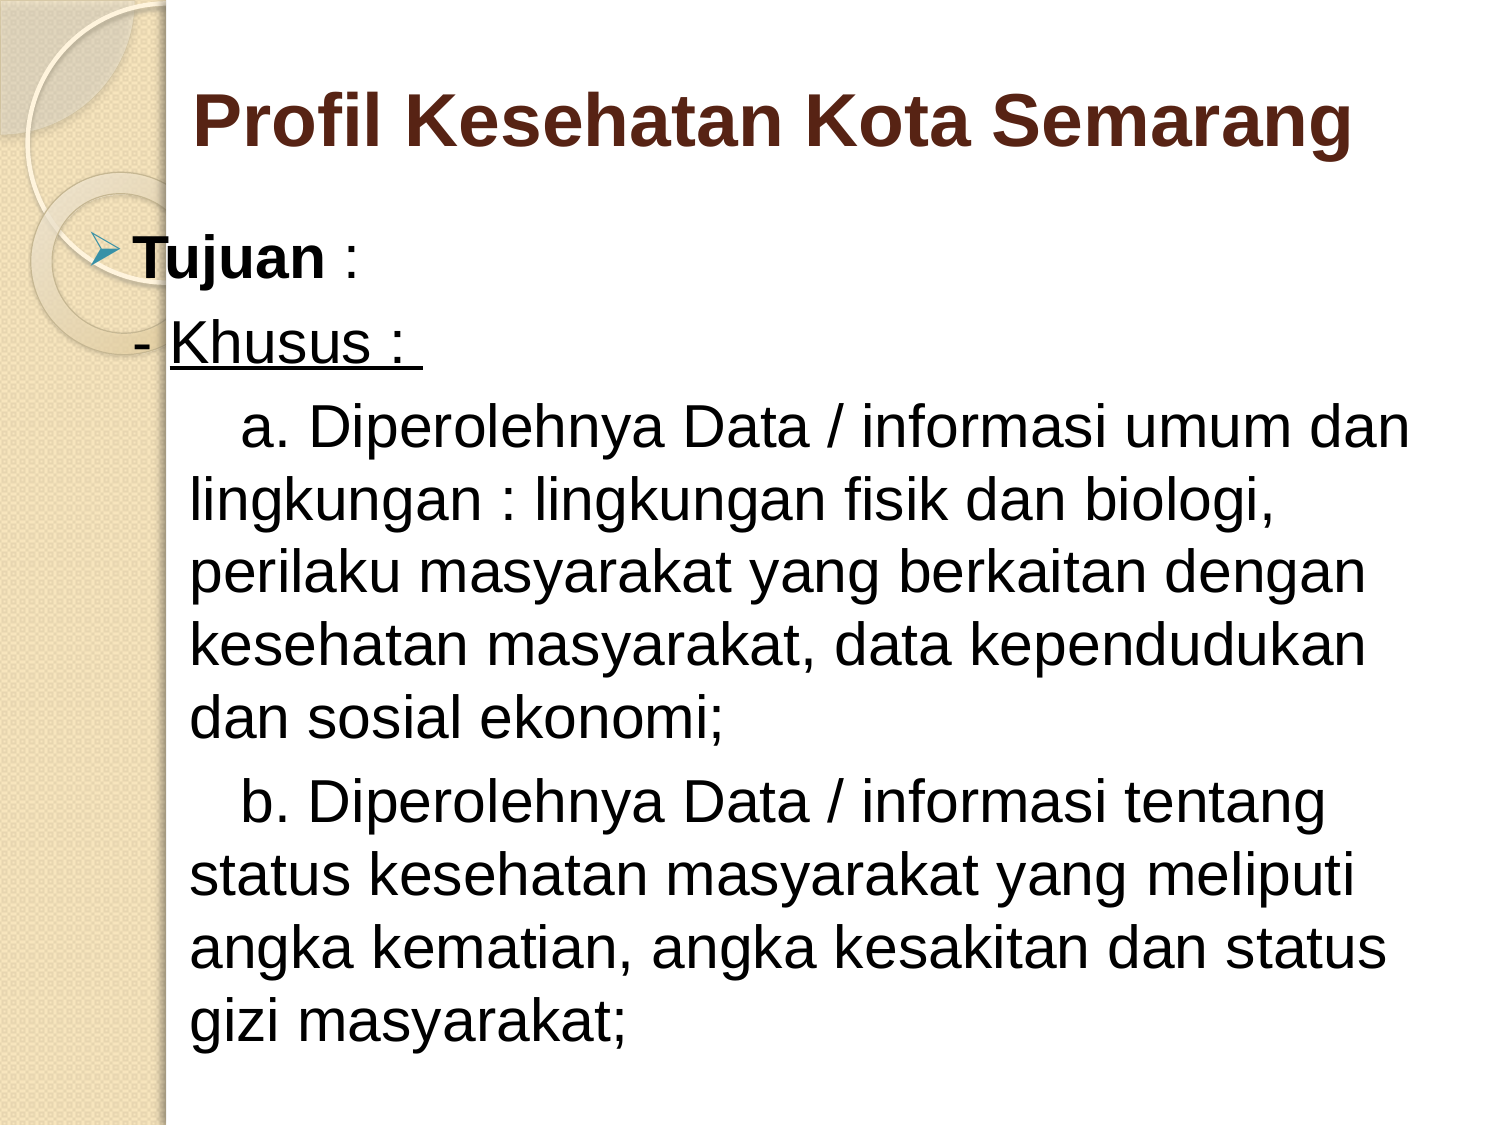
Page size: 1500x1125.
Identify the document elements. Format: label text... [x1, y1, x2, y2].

list Tujuan : - Khusus : a. Diperolehnya Data / informasi umum dan lingkungan : lingkungan fisik dan biologi, perilaku masyarakat yang berkaitan dengan kesehatan masyarakat, data kependudukan dan sosial ekonomi; b. Diperolehnya Data / informasi tentang status kesehatan masyarakat yang meliputi angka kematian, angka kesakitan dan status gizi masyarakat; [58, 210, 1466, 1067]
title Profil Kesehatan Kota Semarang [82, 45, 1466, 188]
